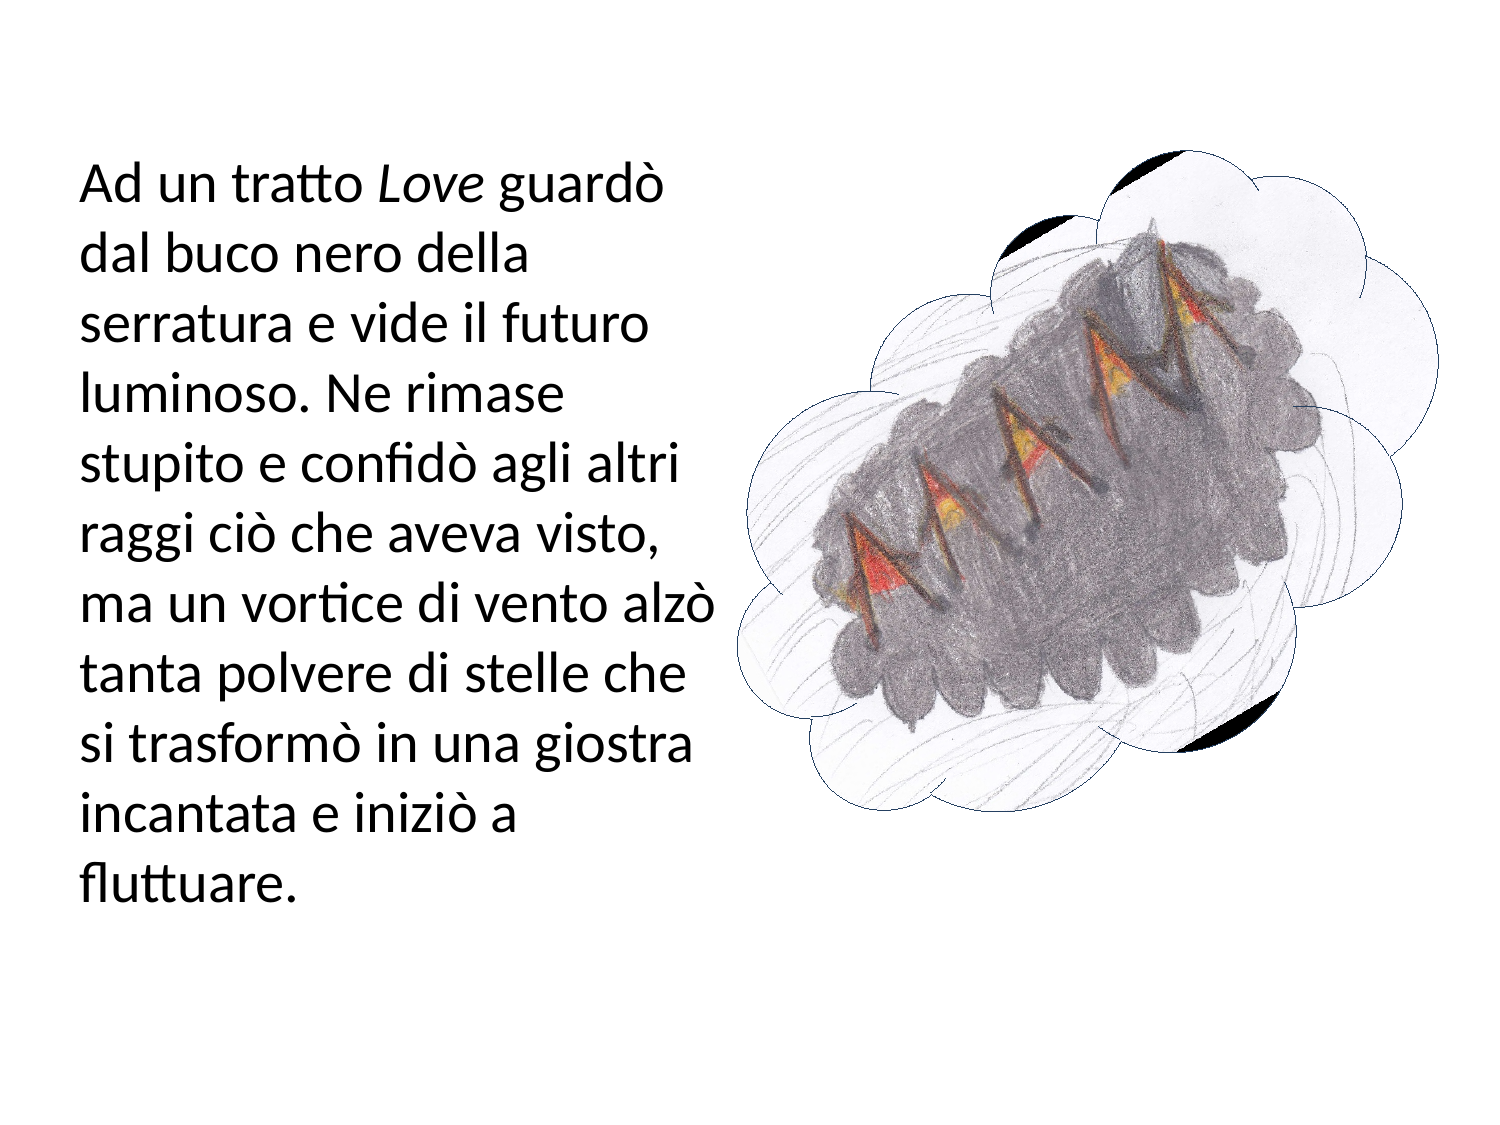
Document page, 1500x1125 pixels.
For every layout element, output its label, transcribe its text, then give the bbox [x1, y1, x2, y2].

text_box Ad un tratto Love guardò dal buco nero della serratura e vide il futuro luminoso. Ne rimase stupito e confidò agli altri raggi ciò che aveva visto, ma un vortice di vento alzò tanta polvere di stelle che si trasformò in una giostra incantata e iniziò a fluttuare. [64, 137, 750, 922]
picture [703, 162, 1478, 811]
